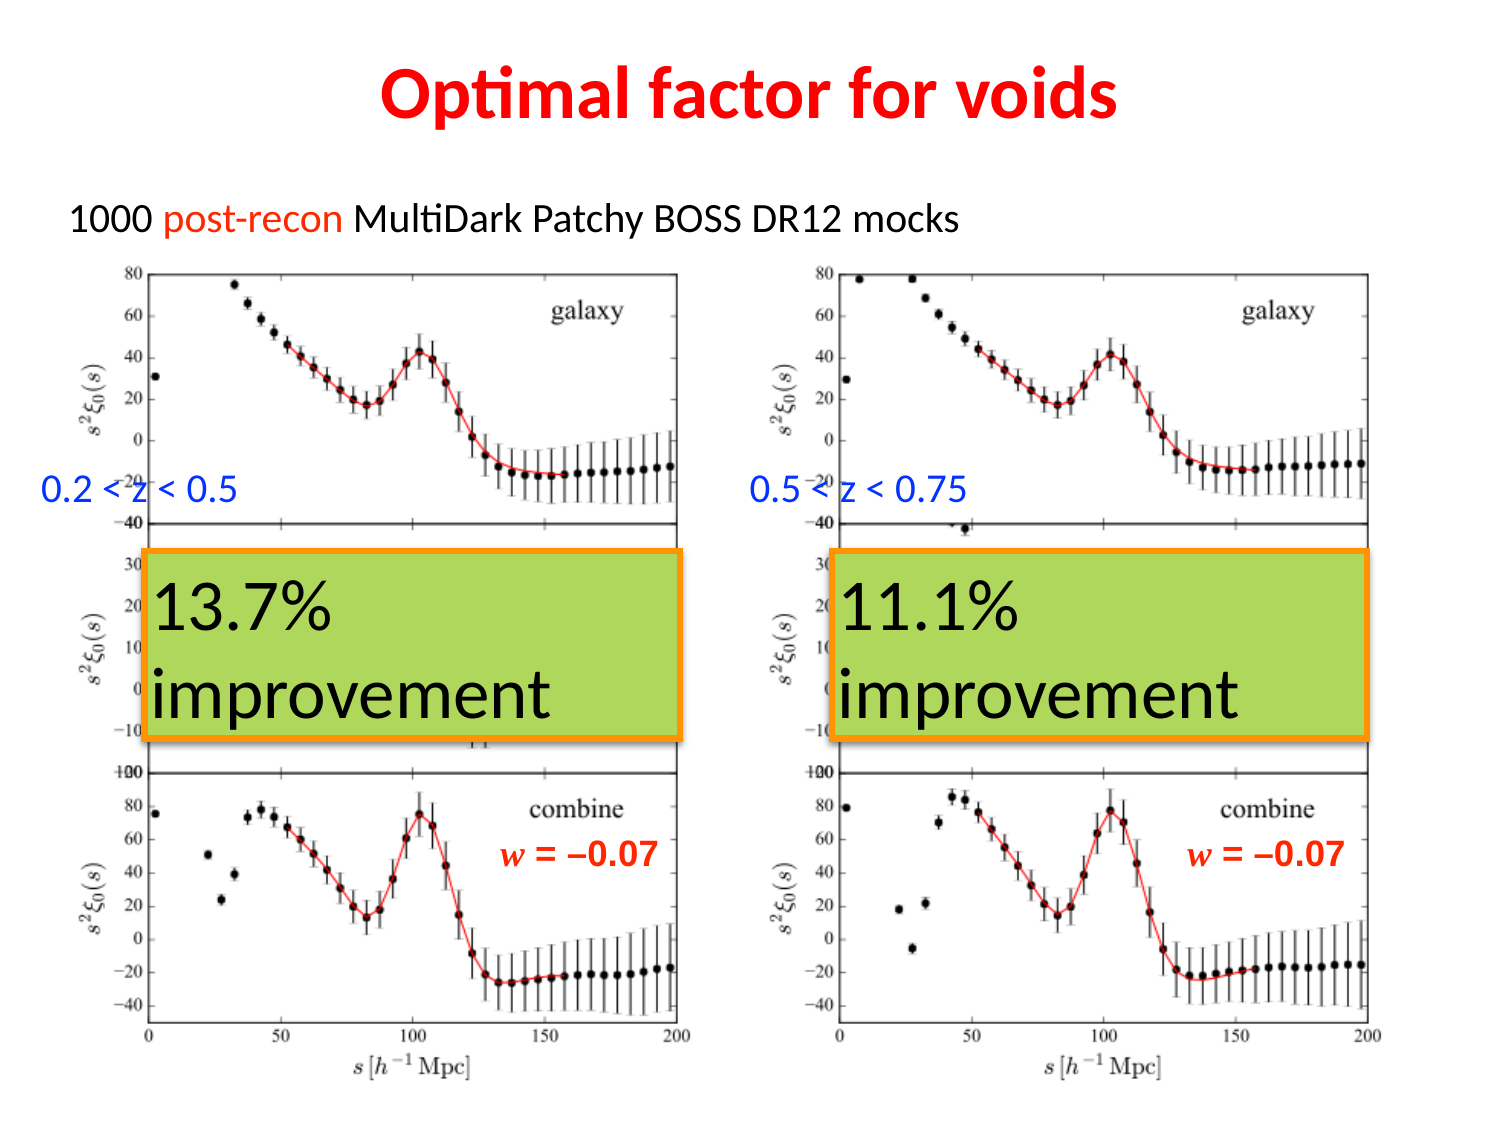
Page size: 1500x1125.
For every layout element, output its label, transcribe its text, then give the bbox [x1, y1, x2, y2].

picture [49, 231, 710, 1111]
title Optimal factor for voids [109, 0, 1391, 176]
text_box 0.2 < z < 0.5 [35, 455, 44, 517]
text_box 1000 post-recon MultiDark Patchy BOSS DR12 mocks [62, 184, 1379, 247]
picture [740, 231, 1401, 1111]
